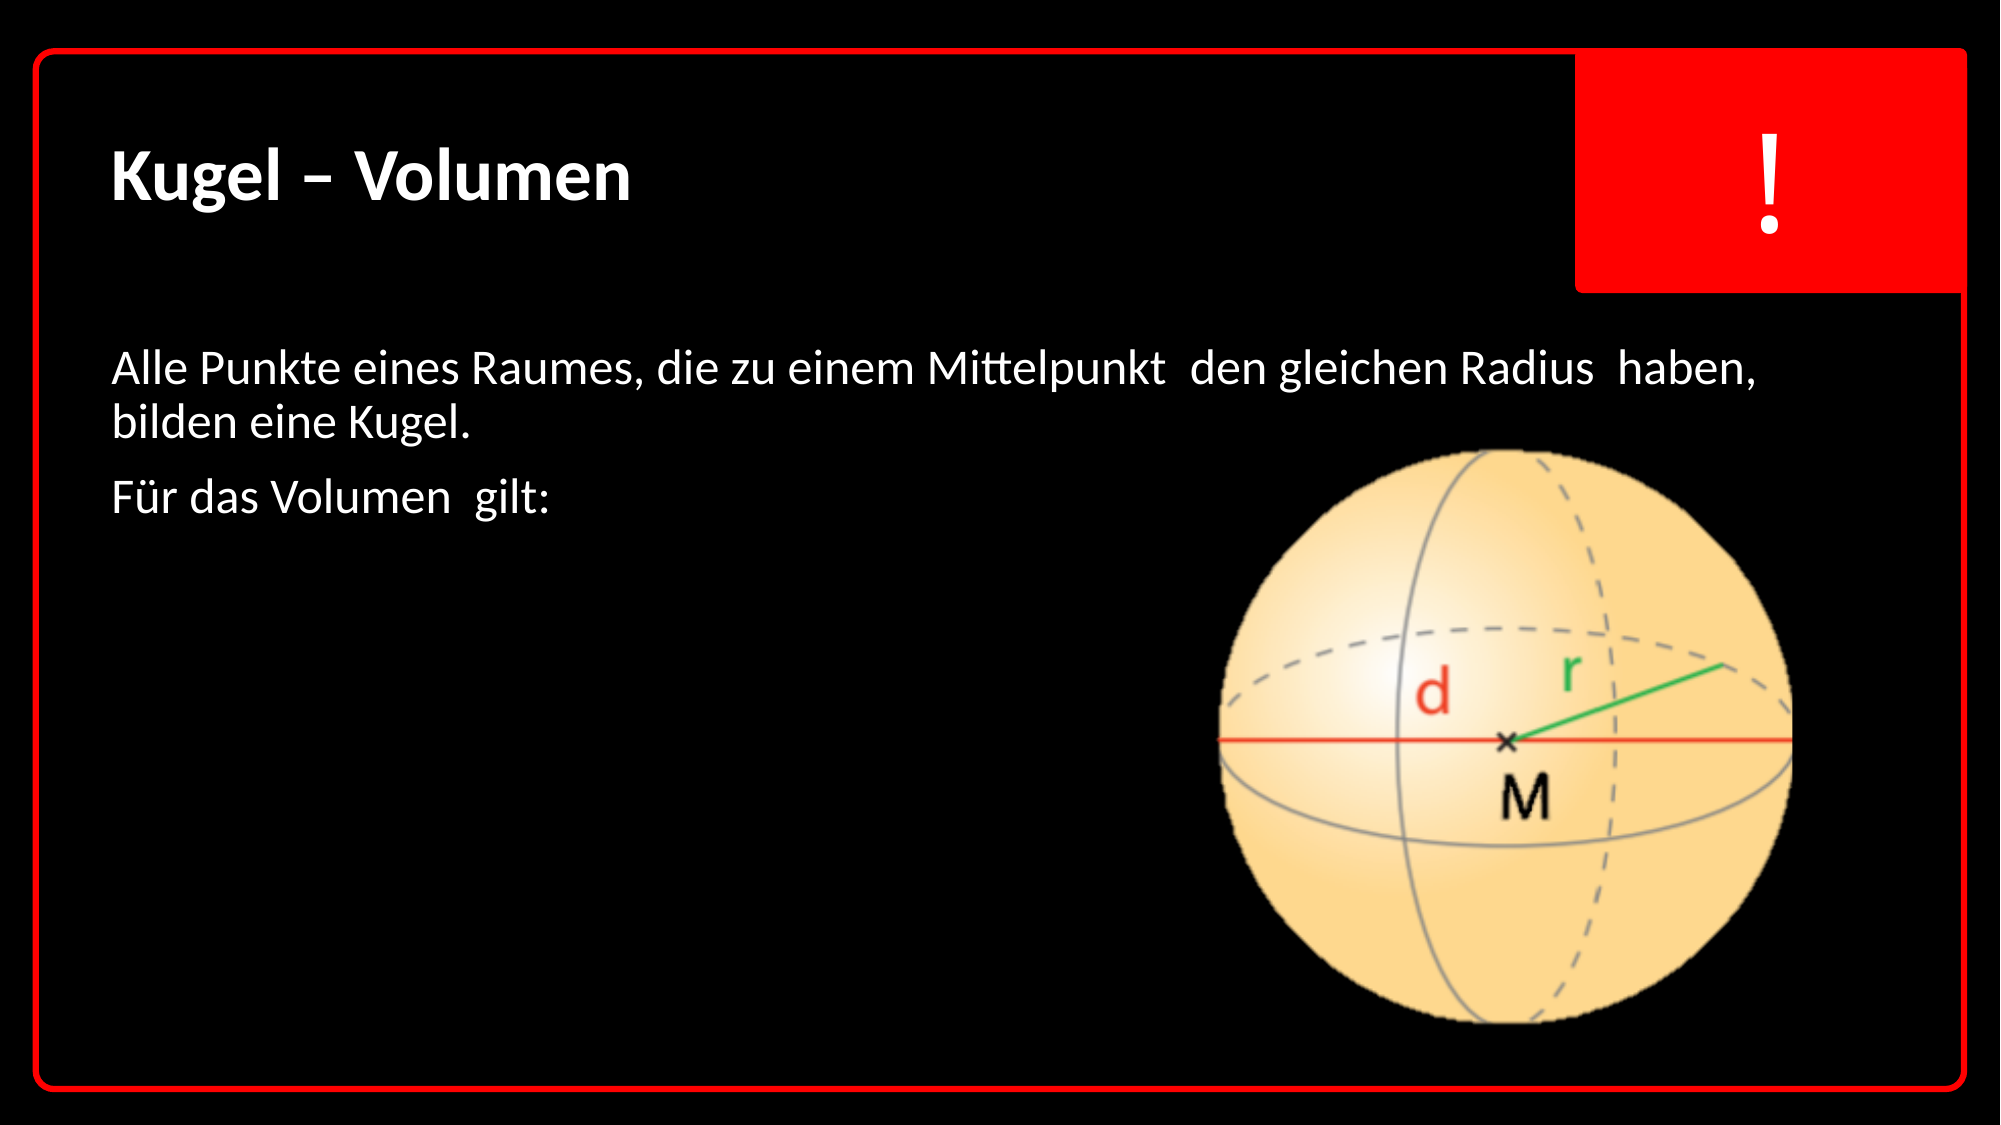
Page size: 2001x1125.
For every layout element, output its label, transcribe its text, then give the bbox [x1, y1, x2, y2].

picture [1171, 424, 1834, 1038]
list Kugel – Volumen [96, 128, 1412, 235]
